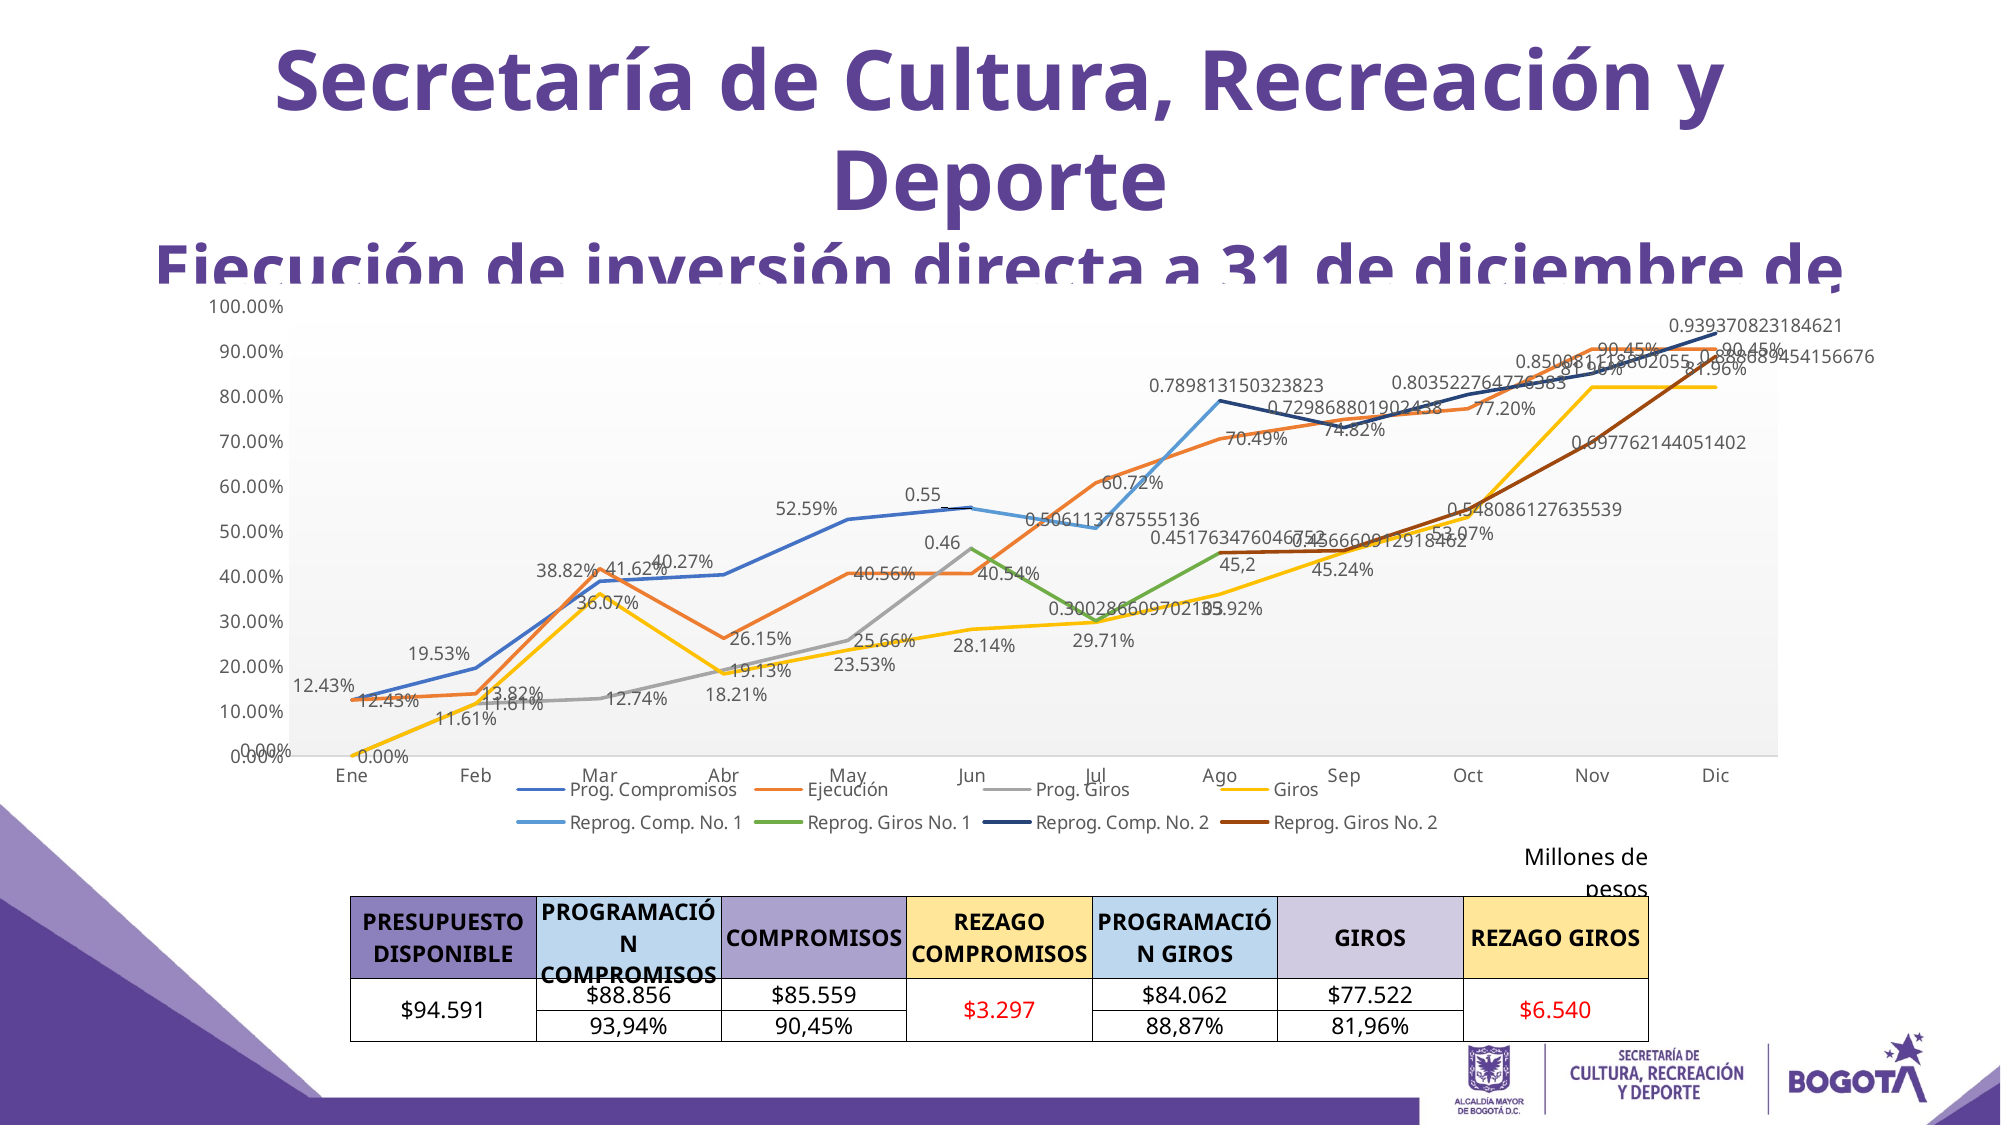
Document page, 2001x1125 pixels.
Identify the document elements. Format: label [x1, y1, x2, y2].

picture [0, 0, 2001, 1125]
chart [124, 283, 1875, 842]
